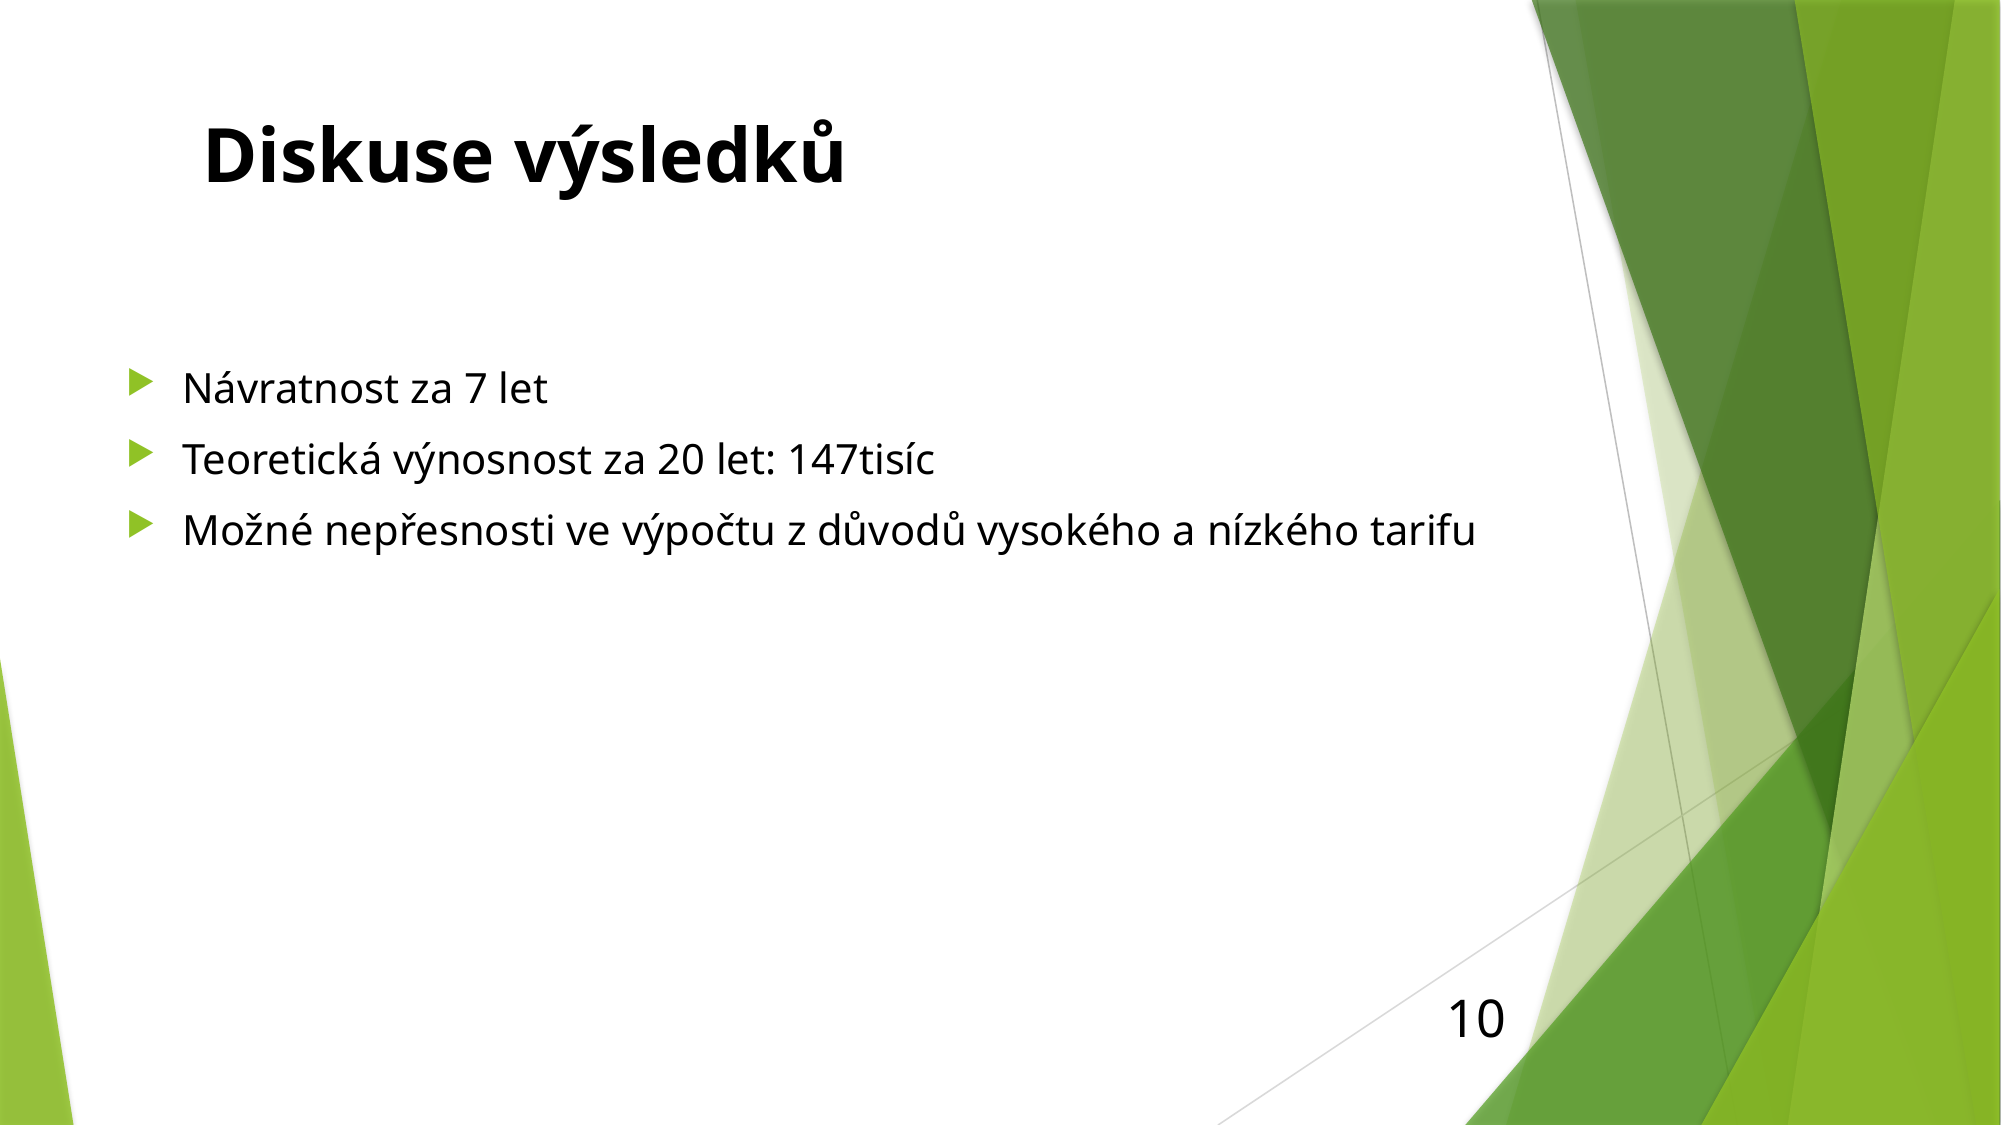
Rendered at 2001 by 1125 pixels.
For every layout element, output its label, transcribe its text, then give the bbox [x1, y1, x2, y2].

slide_number 10 [1409, 991, 1522, 1051]
title Diskuse výsledků [187, 99, 1813, 254]
list Návratnost za 7 let Teoretická výnosnost za 20 let: 147tisíc Možné nepřesnosti ve výpočtu z důvodů vysokého a nízkého tarifu [111, 354, 1522, 992]
